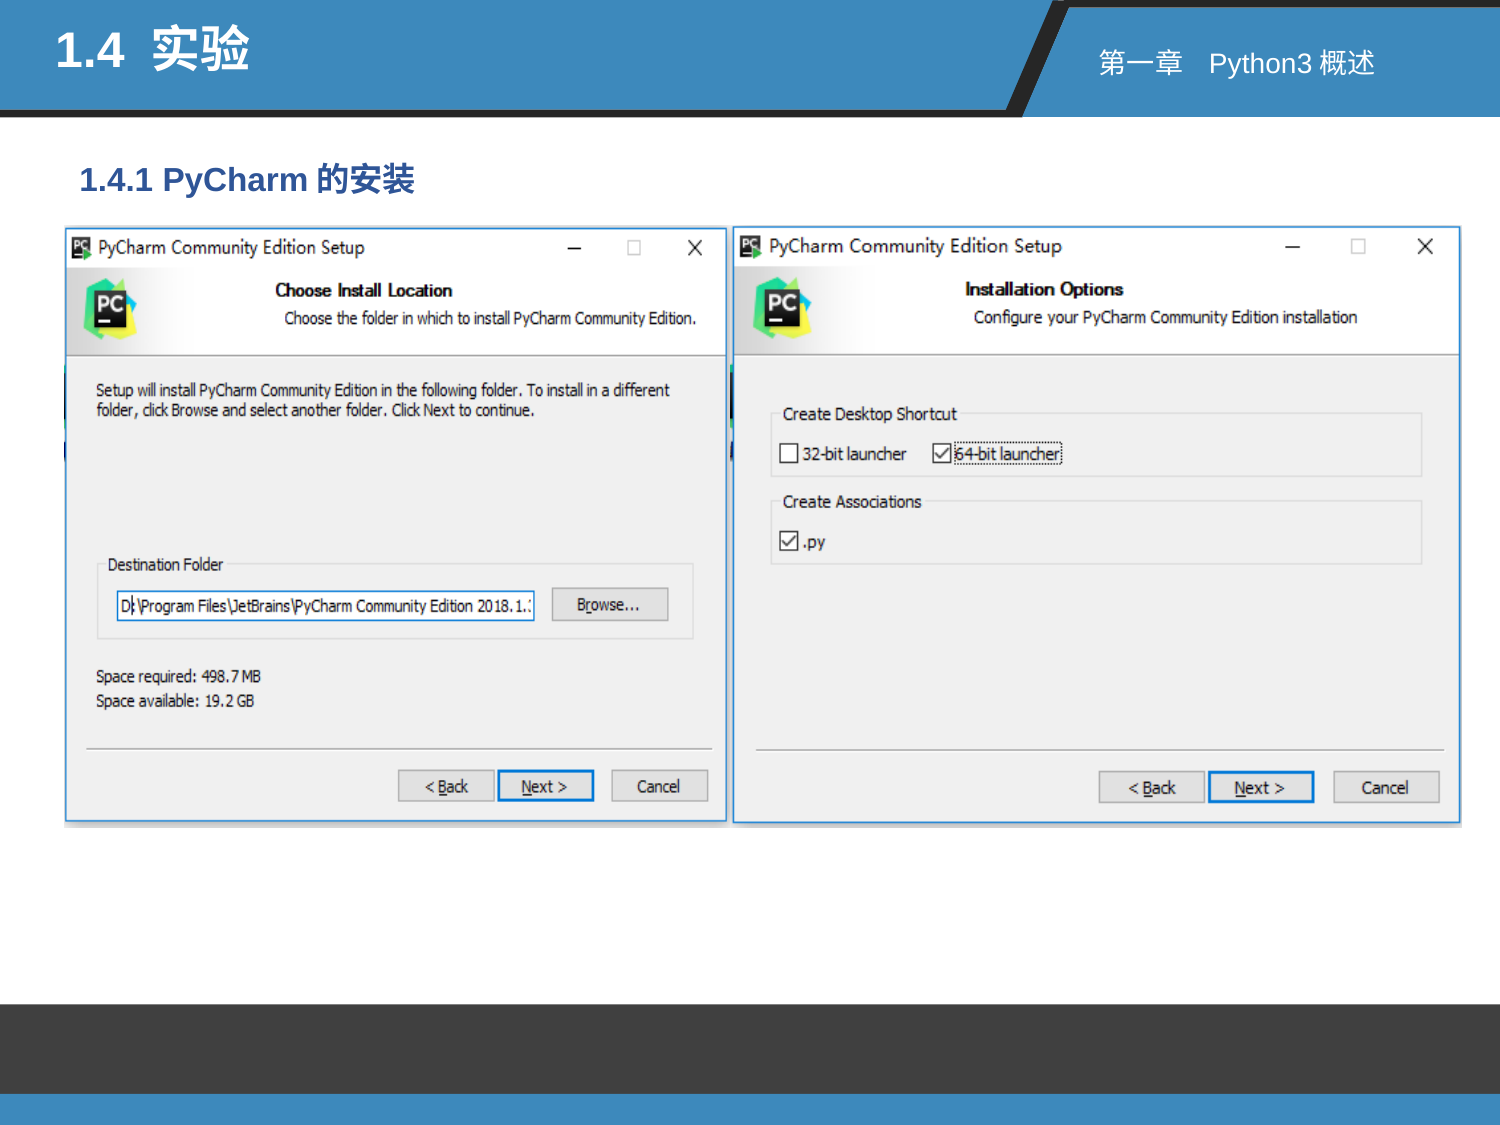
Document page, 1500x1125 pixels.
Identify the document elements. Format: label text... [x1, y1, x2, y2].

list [730, 225, 1462, 828]
list 1.4 实验 [40, 17, 653, 111]
picture [64, 225, 730, 828]
text_box 第一章 Python3概述 [1083, 38, 1391, 87]
list 1.4.1 PyCharm的安装 [64, 155, 1229, 225]
